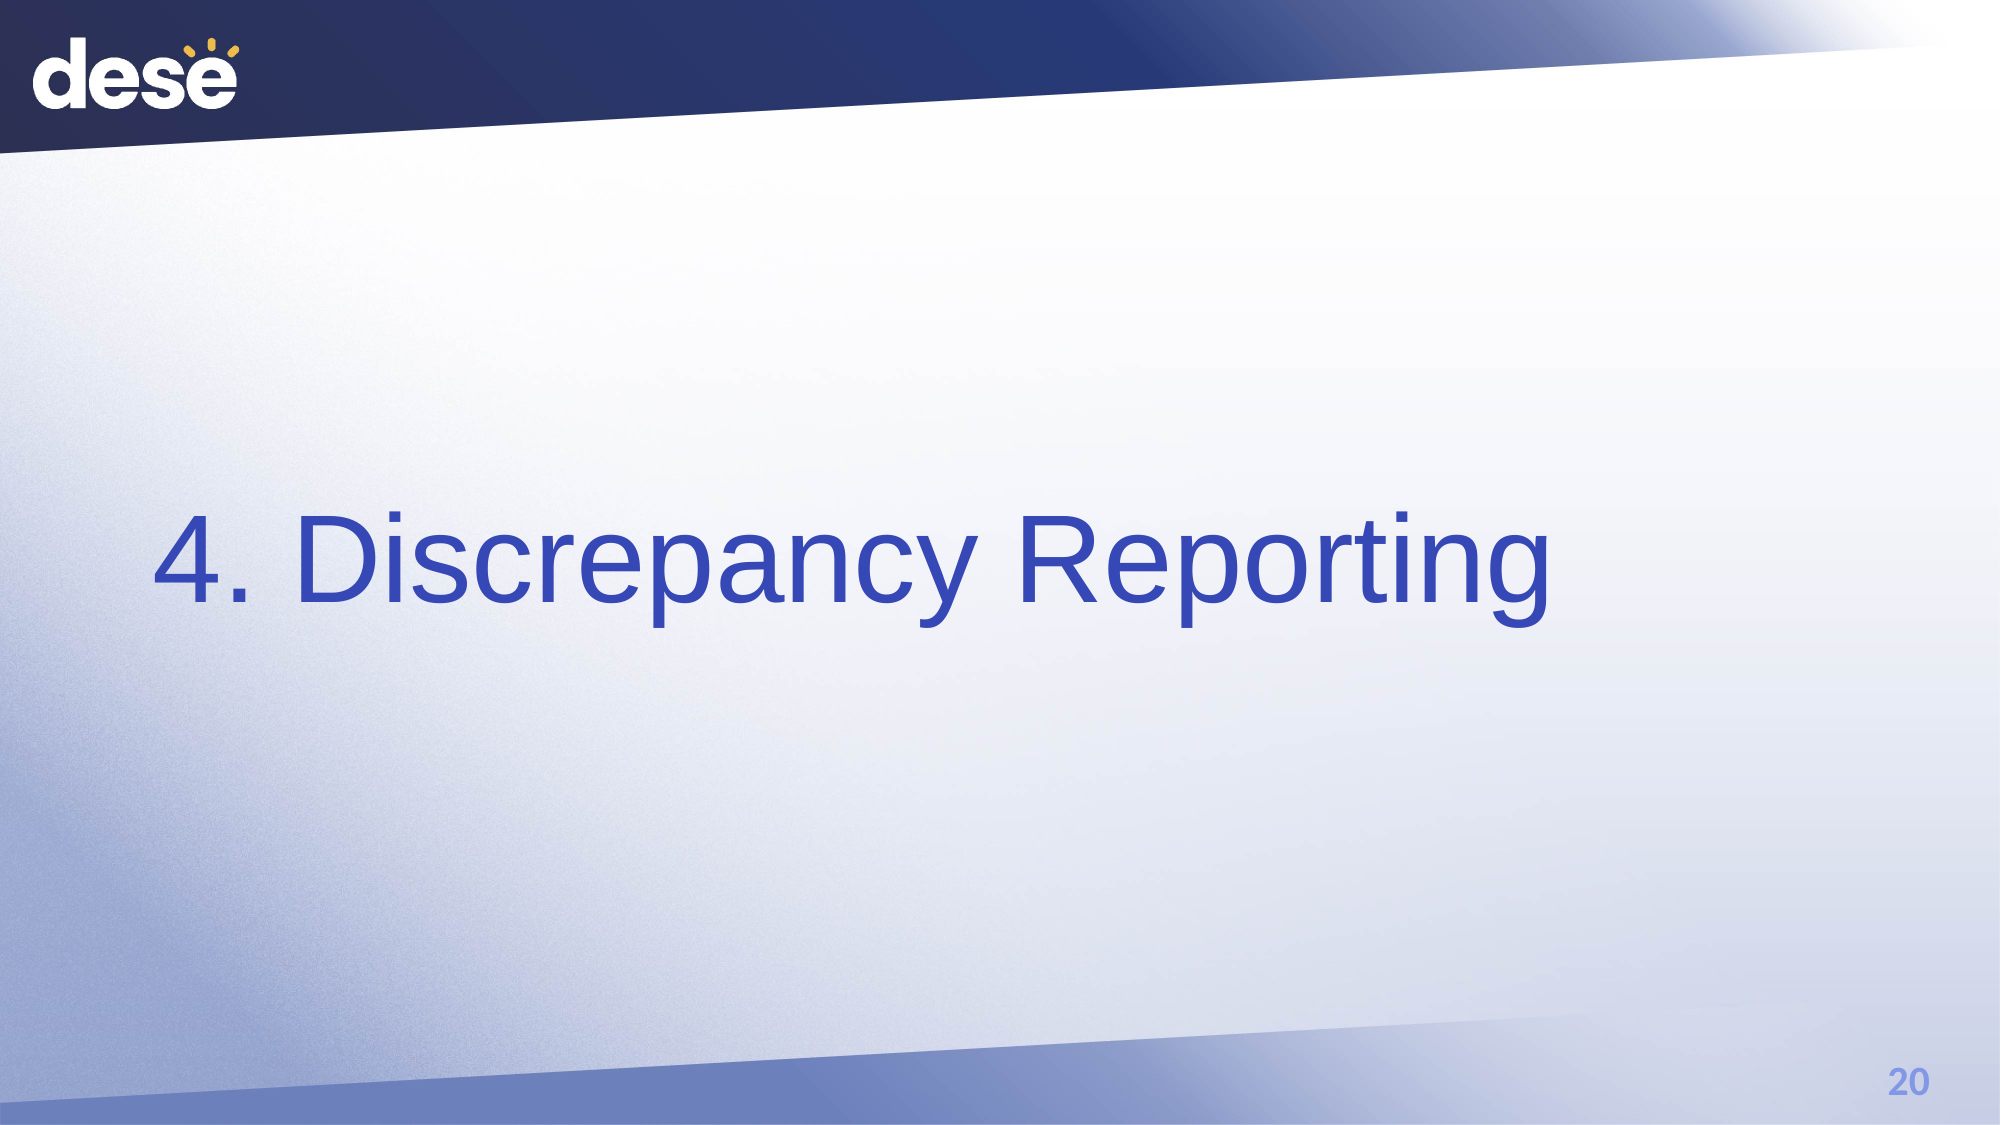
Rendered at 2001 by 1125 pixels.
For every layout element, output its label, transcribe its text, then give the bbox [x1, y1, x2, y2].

title 4. Discrepancy Reporting [137, 472, 1922, 653]
picture [0, 0, 2000, 1125]
